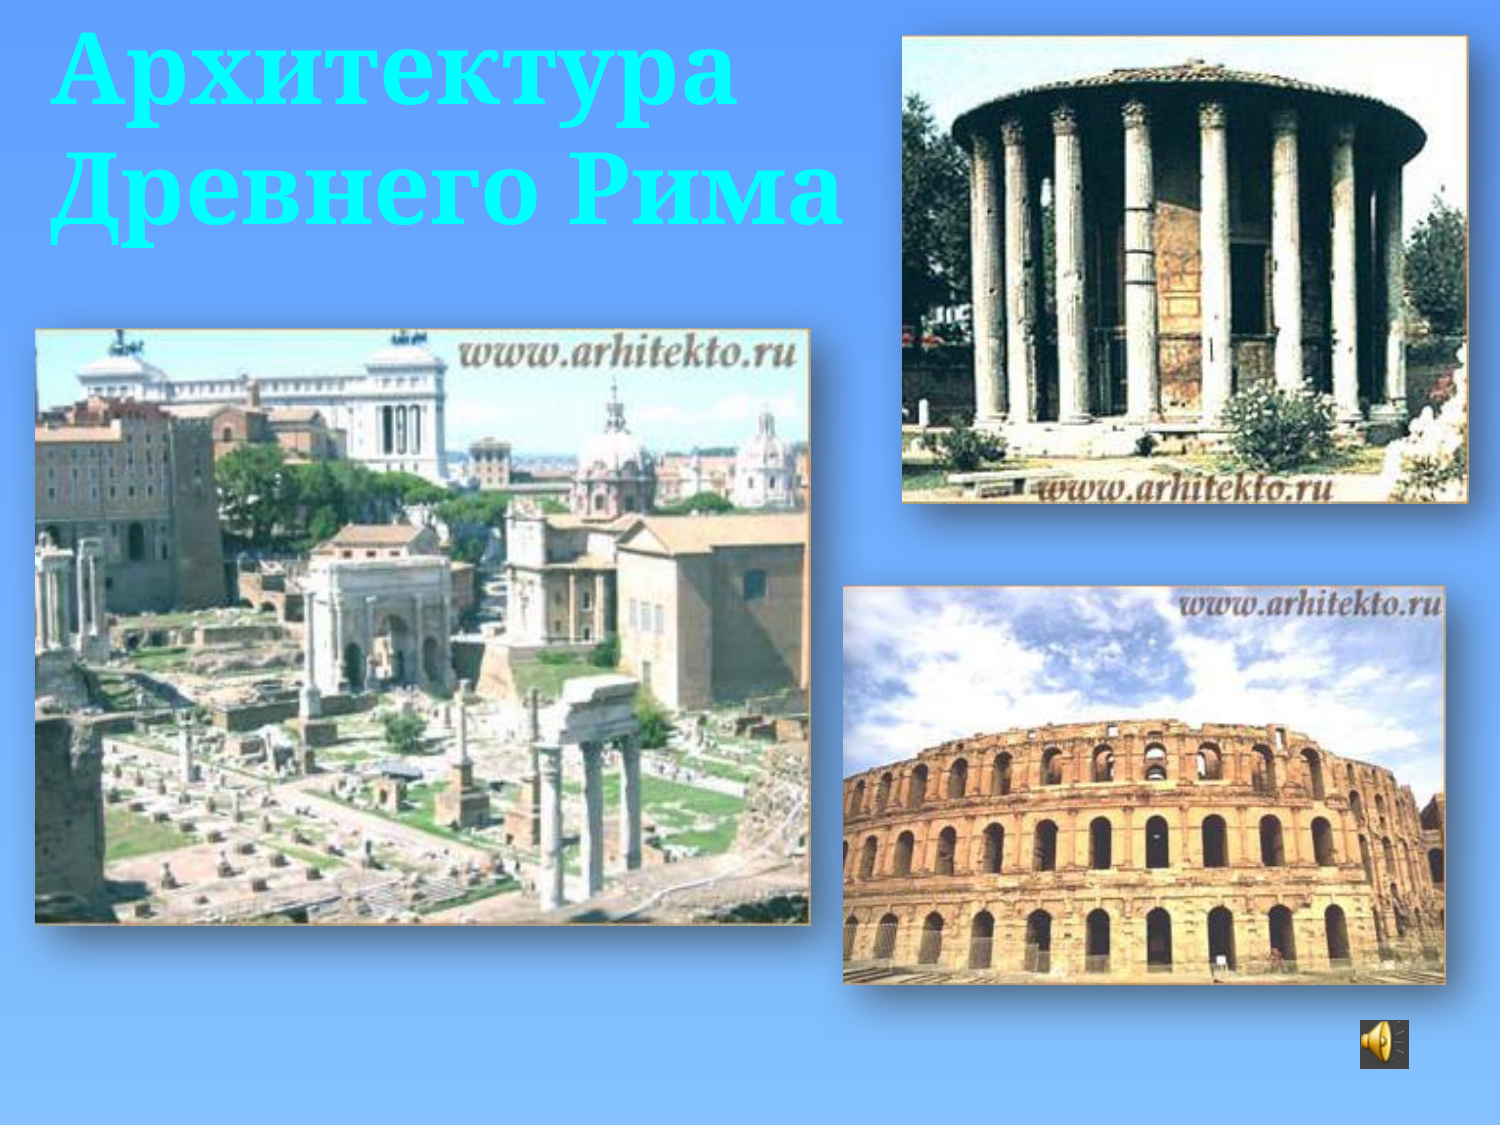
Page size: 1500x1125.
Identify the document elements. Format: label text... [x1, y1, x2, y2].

picture [1359, 1019, 1410, 1070]
picture [843, 585, 1446, 985]
picture [902, 34, 1469, 505]
picture [34, 327, 811, 926]
title Архитектура Древнего Рима [35, 117, 884, 245]
